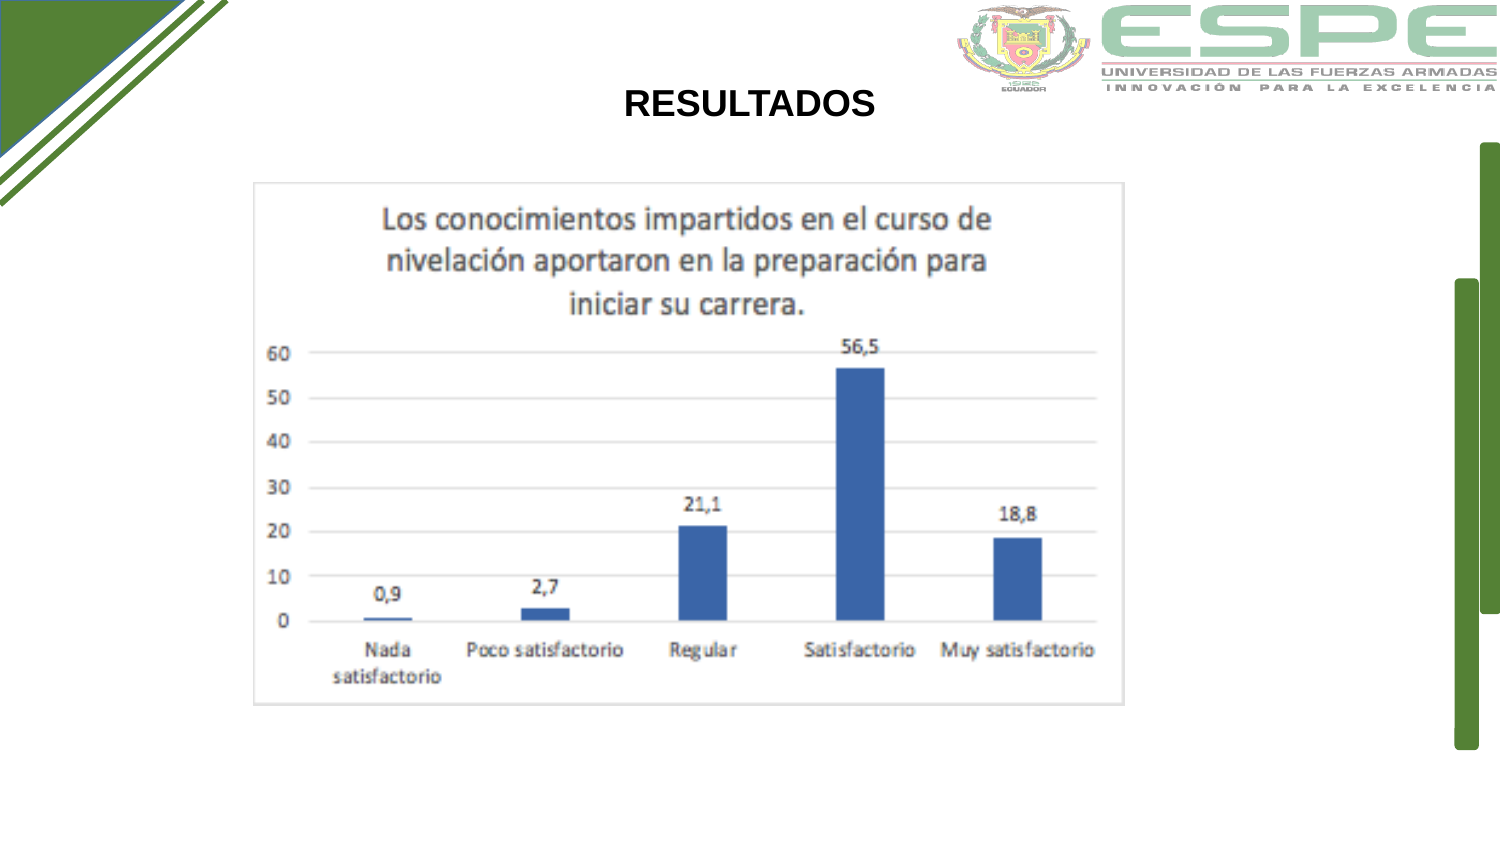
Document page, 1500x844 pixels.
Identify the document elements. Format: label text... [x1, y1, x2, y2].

text_box RESULTADOS [331, 73, 1169, 130]
picture [925, 0, 1500, 111]
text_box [0, 0, 227, 205]
picture [253, 182, 1125, 706]
text_box [1480, 143, 1500, 614]
text_box [1455, 279, 1478, 750]
